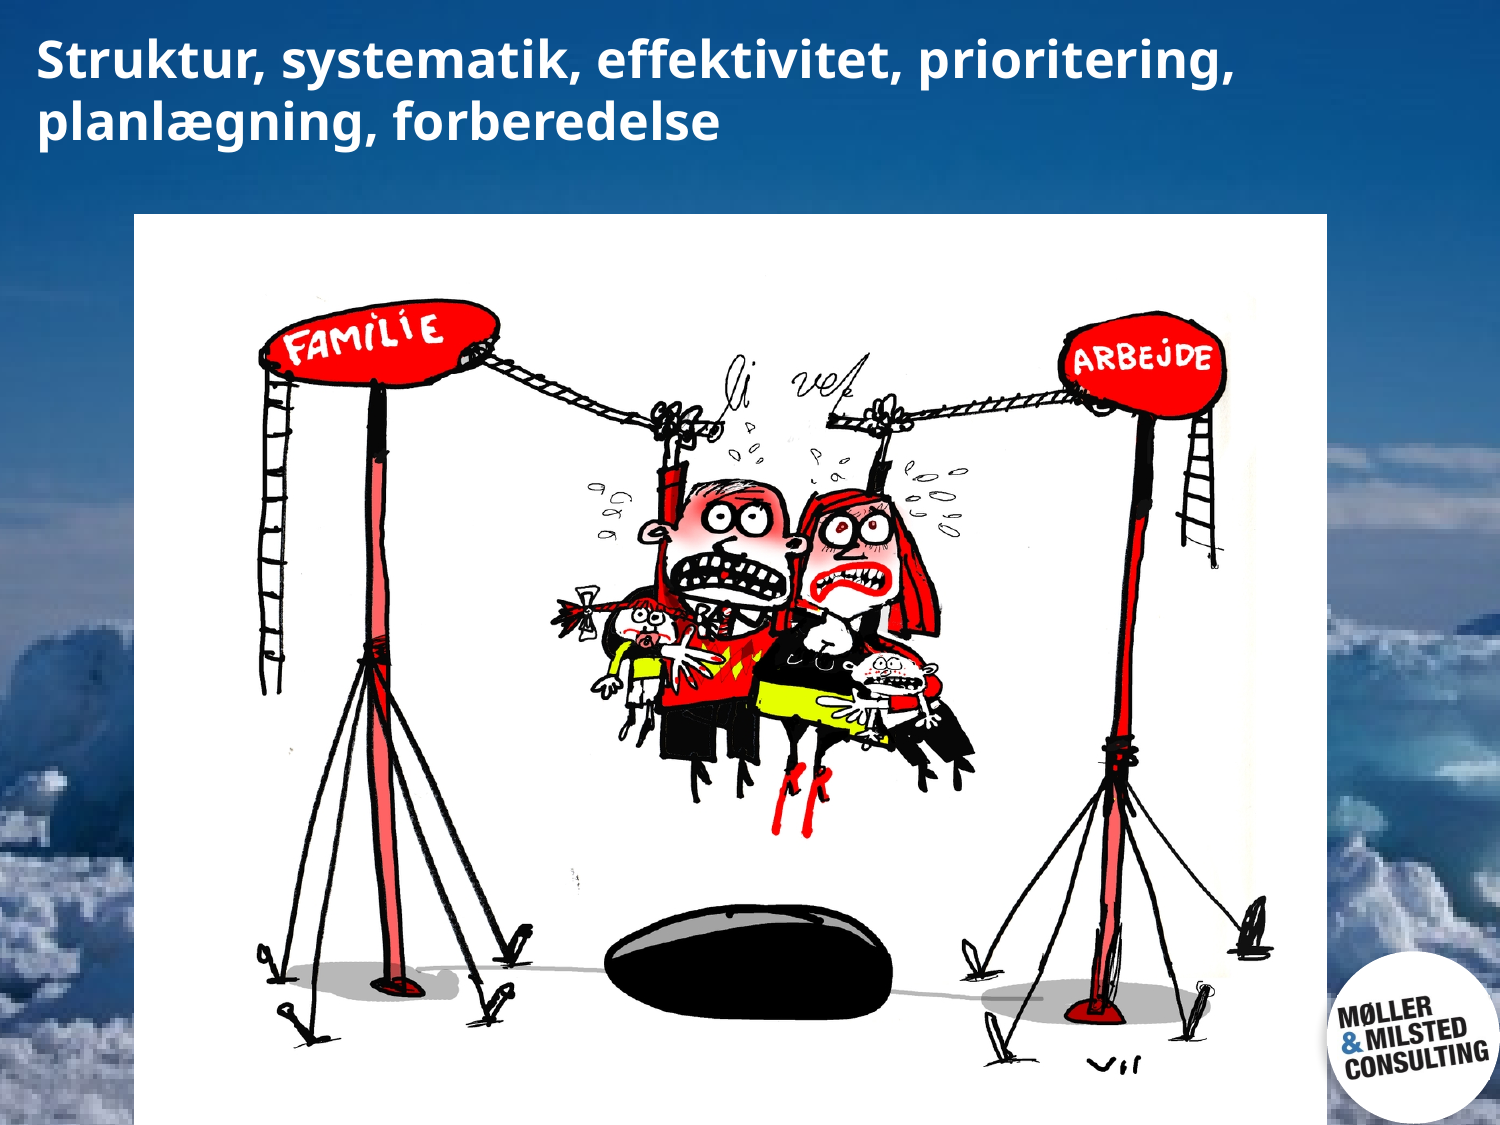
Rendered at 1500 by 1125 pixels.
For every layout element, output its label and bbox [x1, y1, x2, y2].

text_box [1326, 950, 1500, 1124]
picture [0, 0, 1500, 1125]
